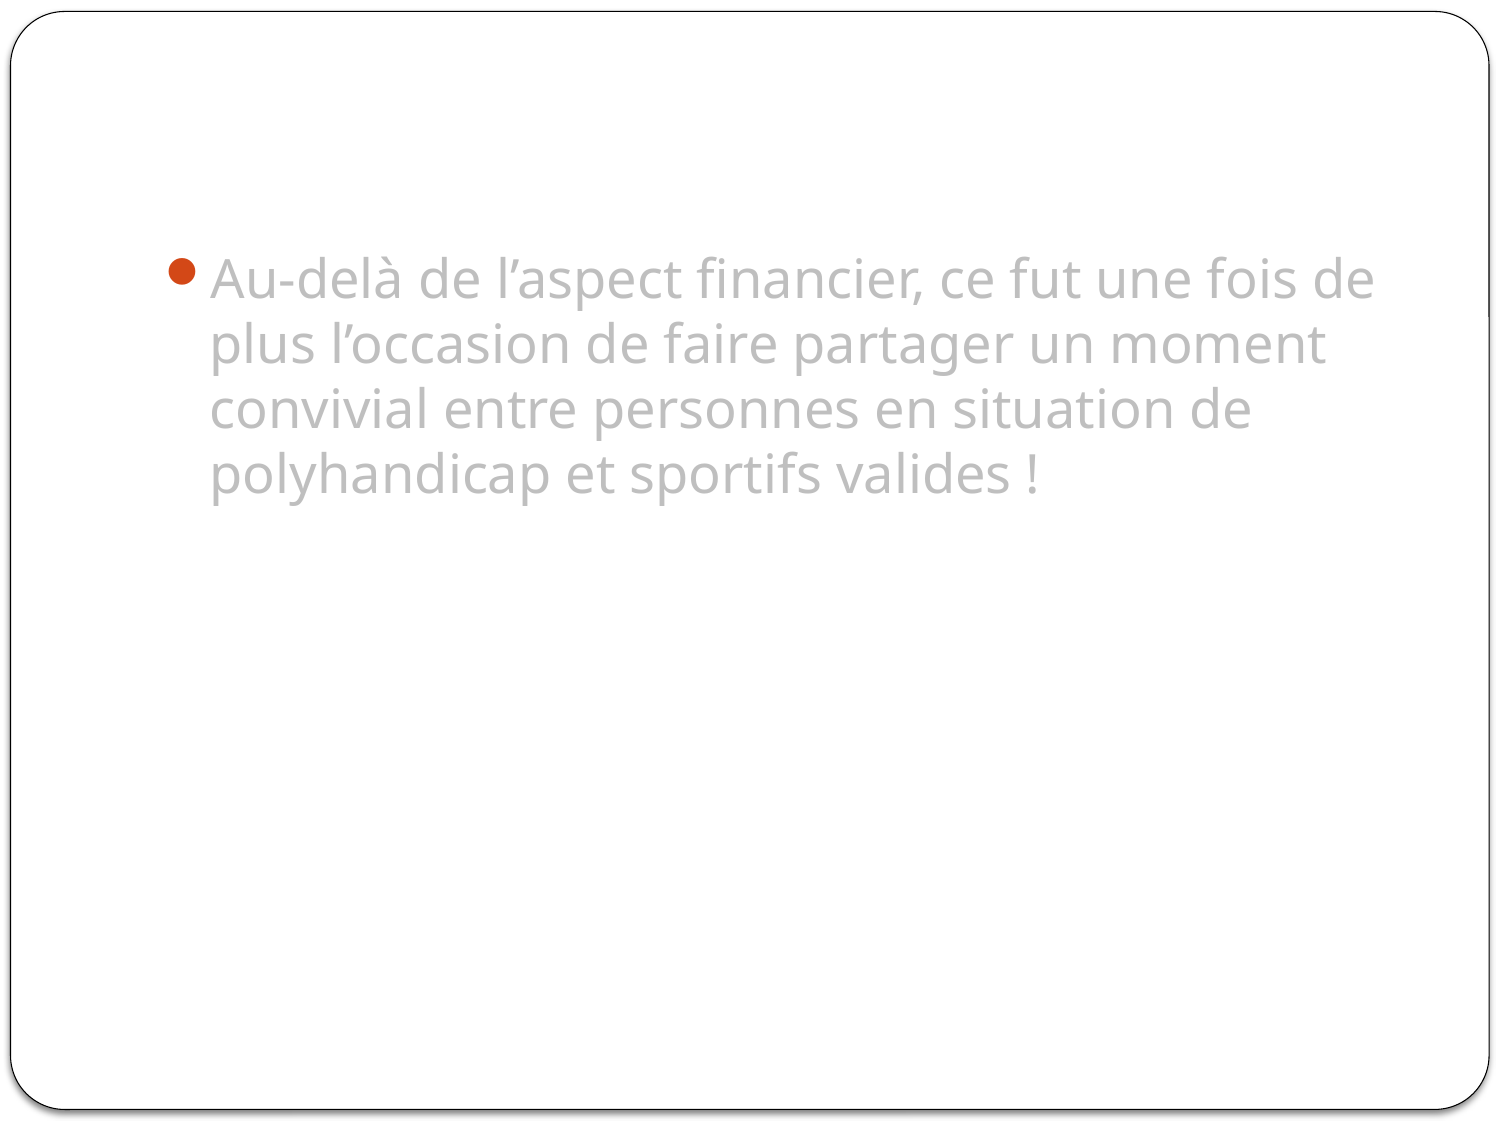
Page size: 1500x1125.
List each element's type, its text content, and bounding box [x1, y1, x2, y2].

list Au-delà de l’aspect financier, ce fut une fois de plus l’occasion de faire partager un moment convivial entre personnes en situation de polyhandicap et sportifs valides ! [150, 237, 1425, 988]
